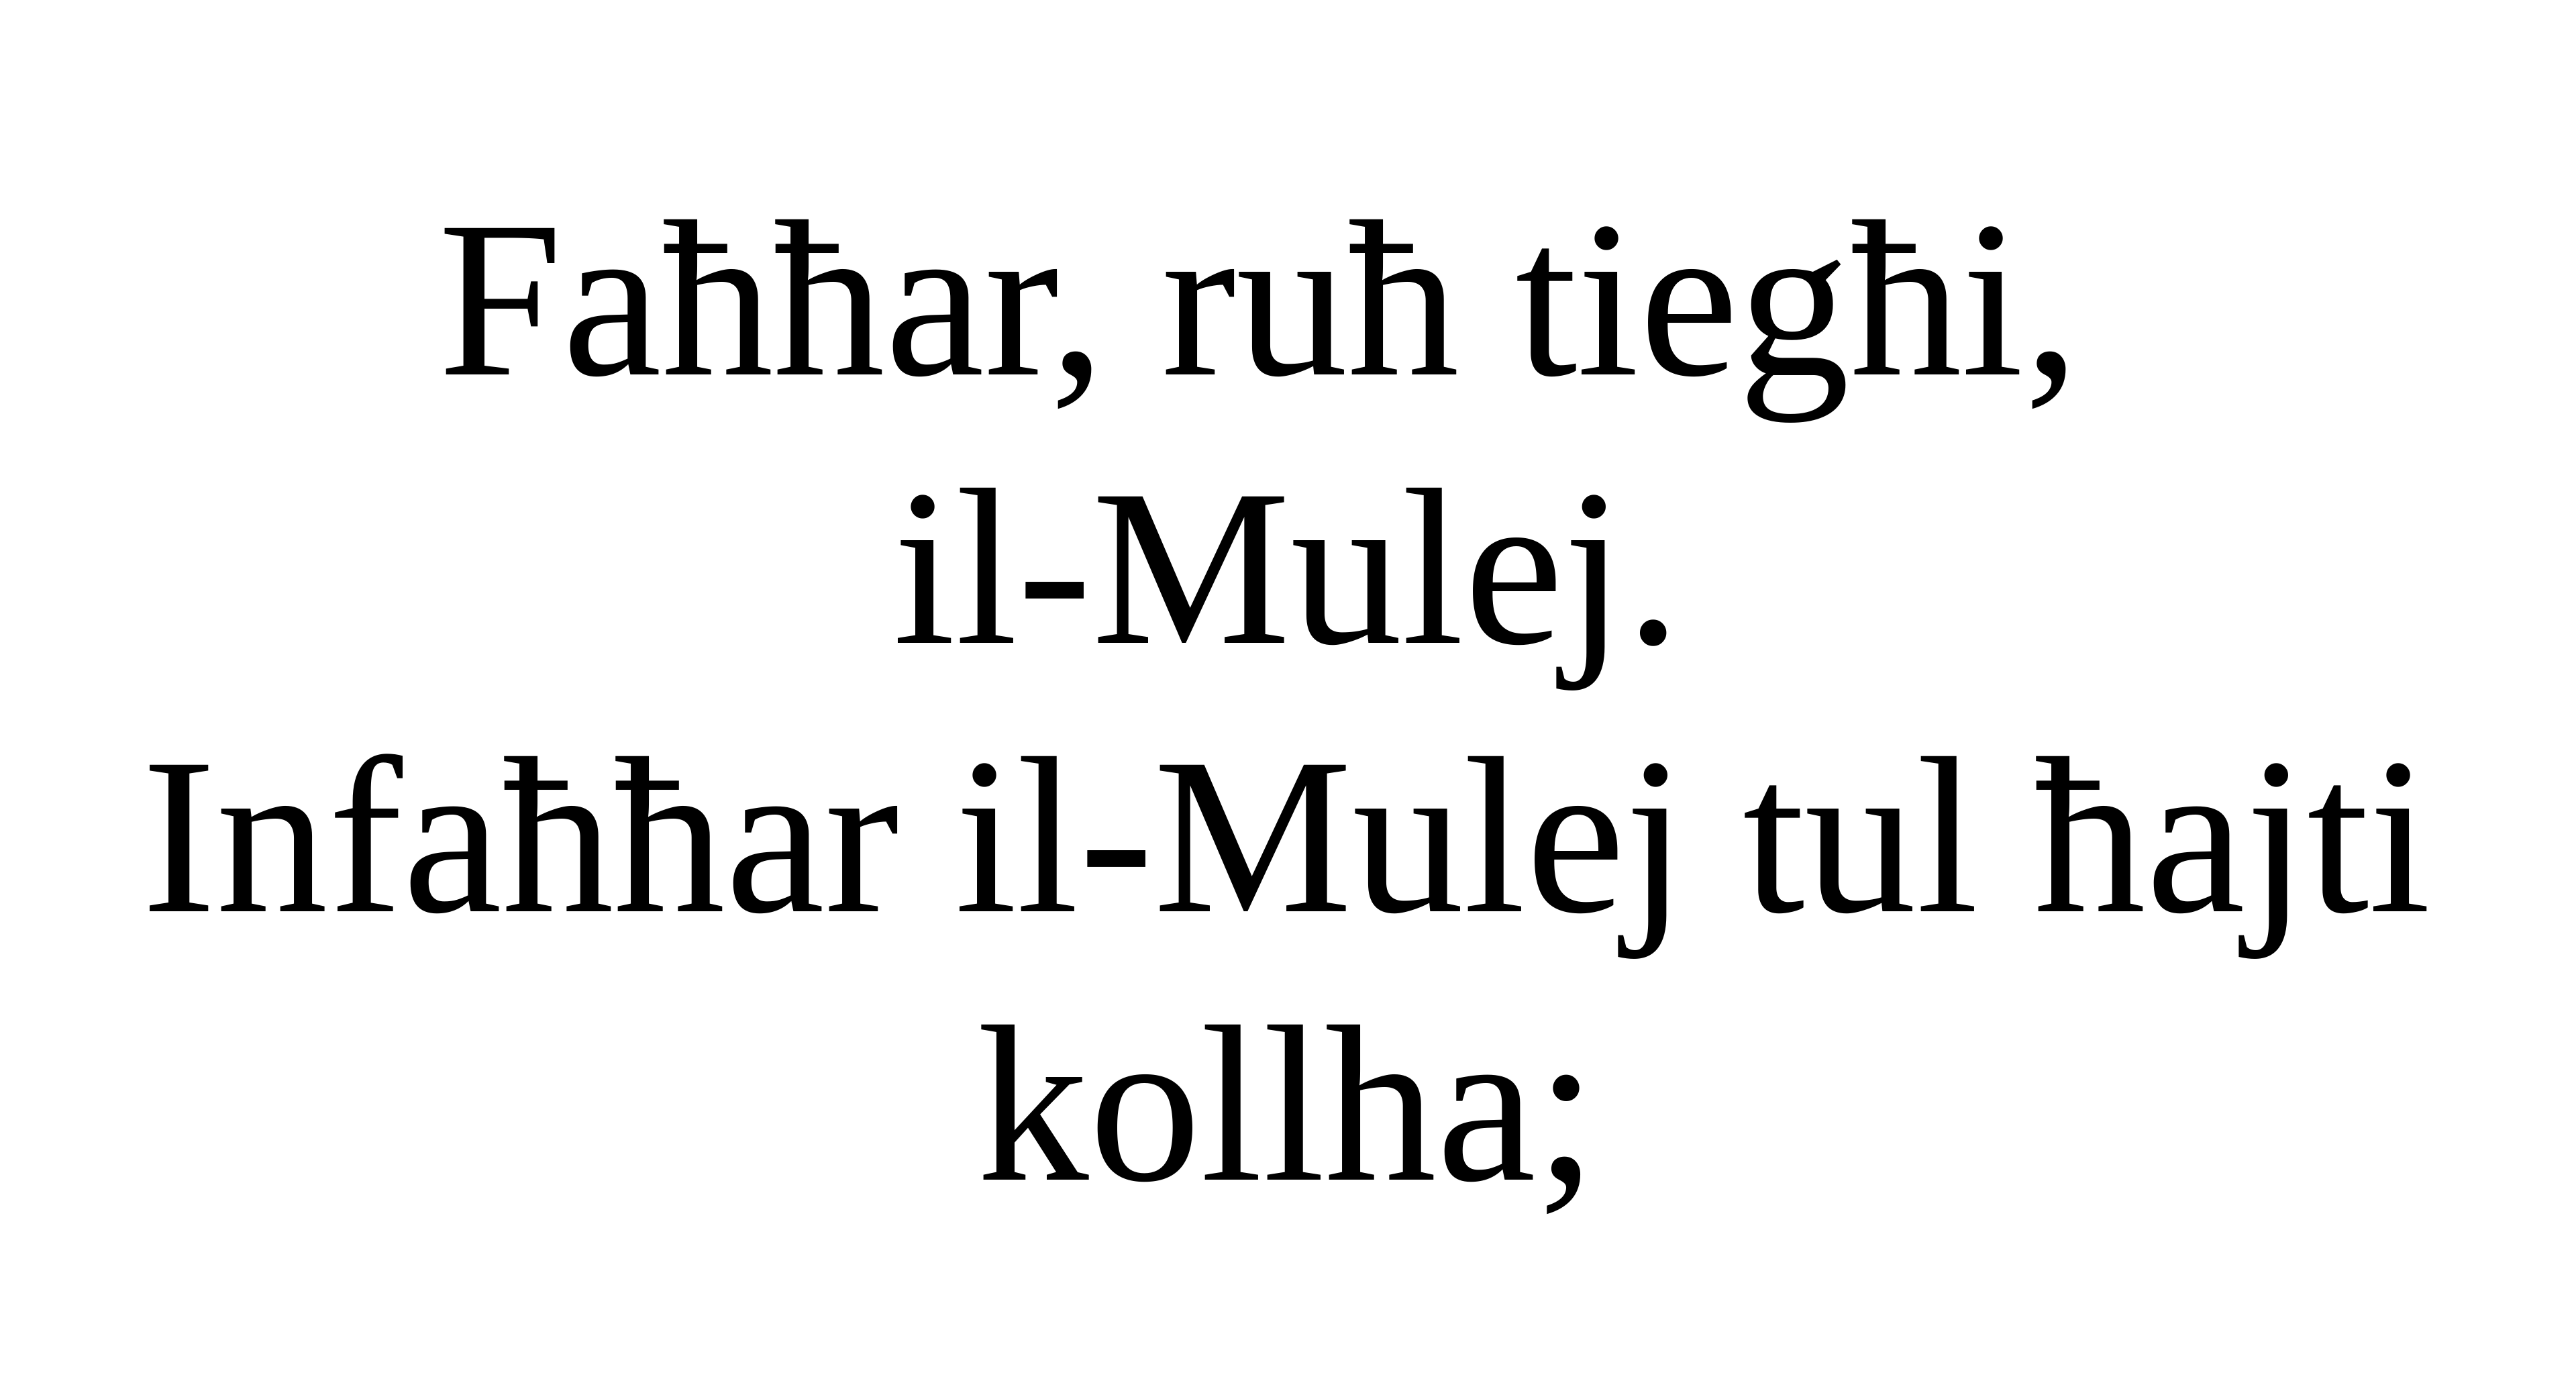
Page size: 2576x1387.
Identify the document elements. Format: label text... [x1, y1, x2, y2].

text_box Faħħar, ruħ tiegħi, il-Mulej. Infaħħar il-Mulej tul ħajti kollha; [43, 146, 2532, 1230]
